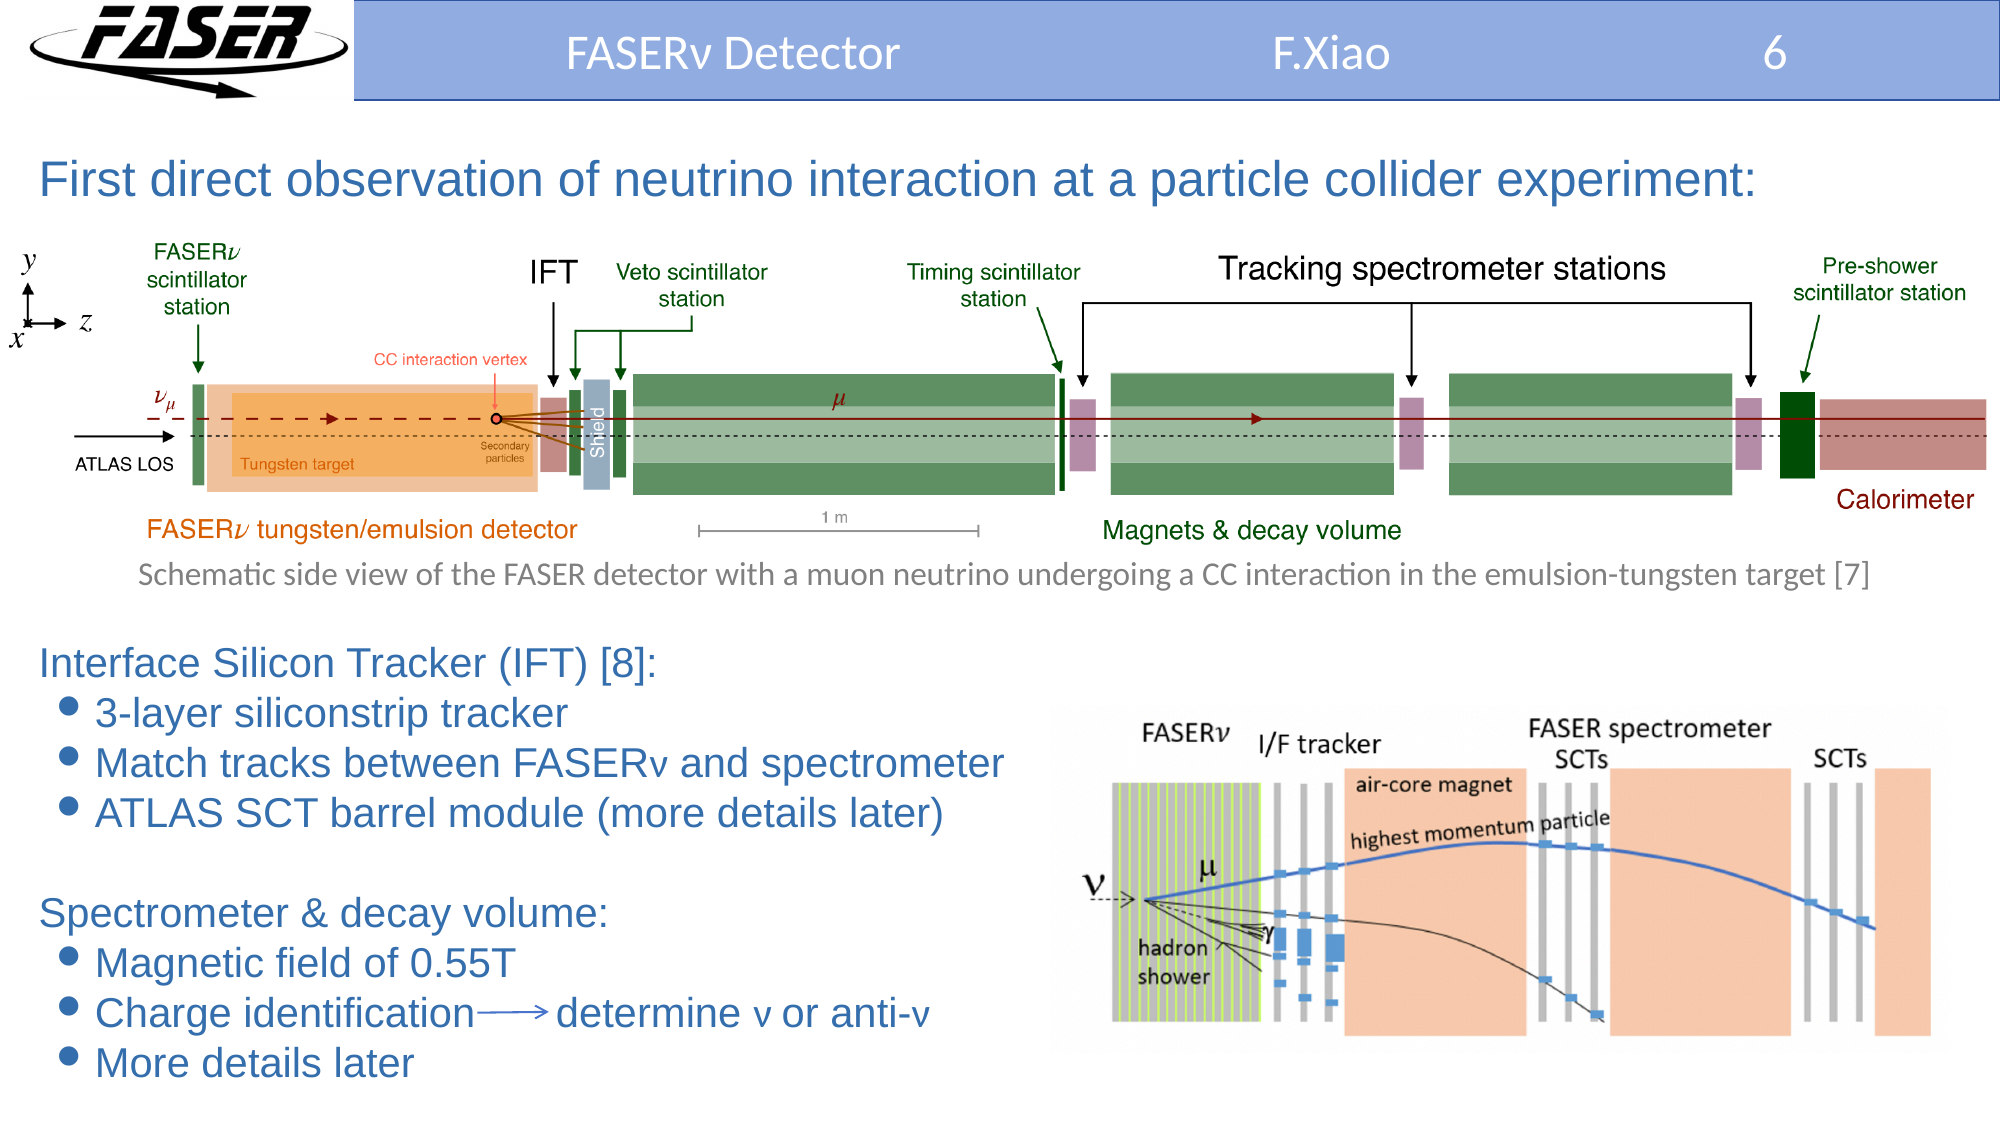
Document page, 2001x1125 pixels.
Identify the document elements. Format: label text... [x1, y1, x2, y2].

picture [1049, 704, 1952, 1055]
picture [23, 0, 354, 102]
text_box First direct observation of neutrino interaction at a particle collider experiment: [23, 138, 1979, 214]
picture [7, 232, 1993, 552]
text_box Schematic side view of the FASER detector with a muon neutrino undergoing a CC interaction in the emulsion-tungsten target [7] [123, 552, 1902, 600]
text_box FASERν Detector F.Xiao 6 [354, 0, 2000, 101]
text_box Interface Silicon Tracker (IFT) [8]: 3-layer siliconstrip tracker Match tracks between FASERν and spectrometer ATLAS SCT barrel module (more details later) Spectrometer & decay volume: Magnetic field of 0.55T Charge identification determine ν or anti-ν More details later [23, 627, 1979, 1109]
